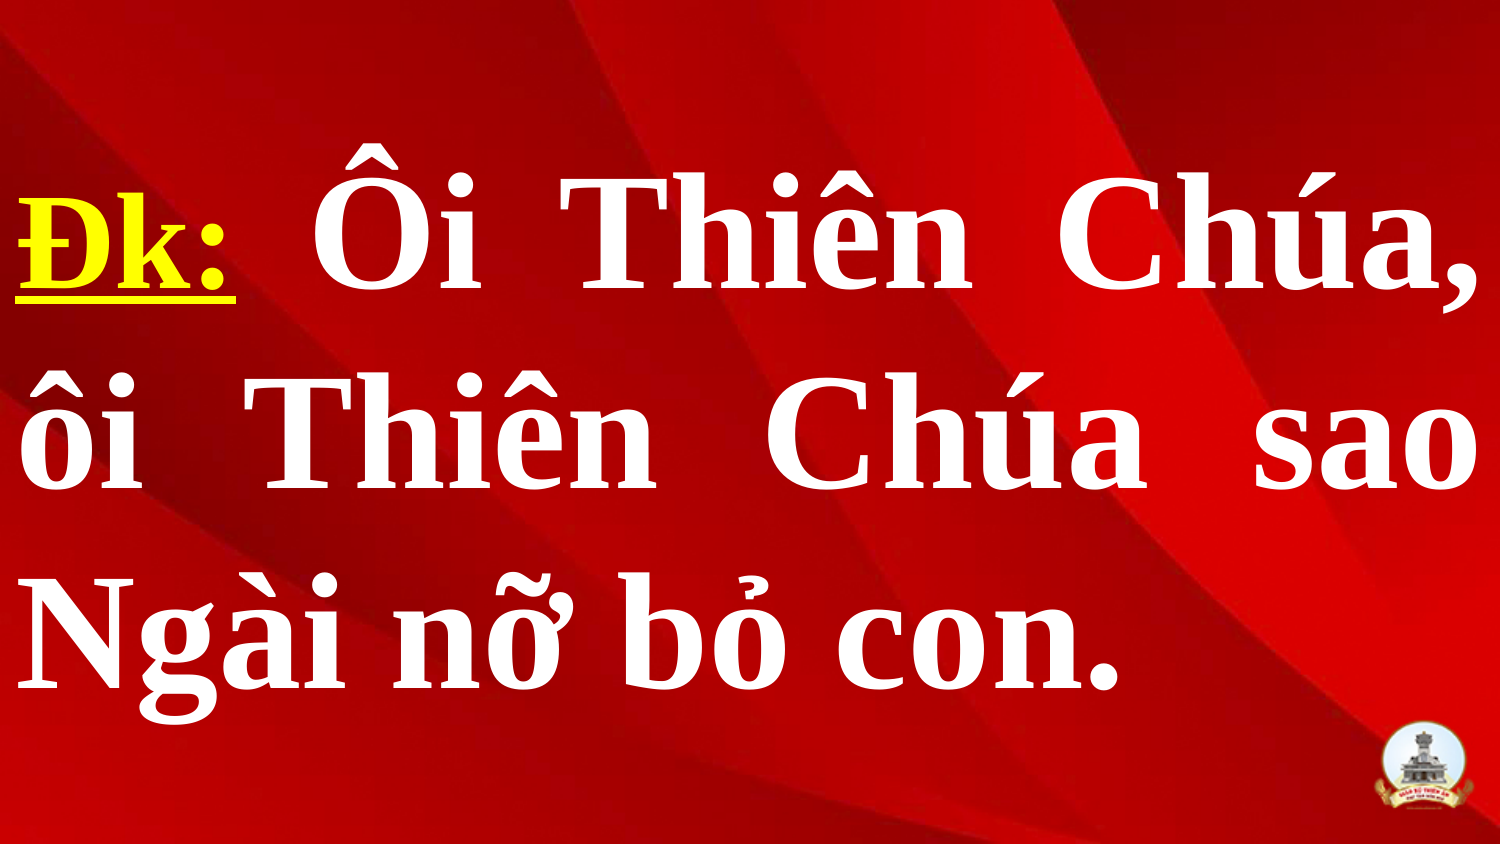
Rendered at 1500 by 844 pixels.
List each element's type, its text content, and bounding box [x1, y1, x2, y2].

title Đk: Ôi Thiên Chúa, ôi Thiên Chúa sao Ngài nỡ bỏ con. [0, 0, 1500, 844]
